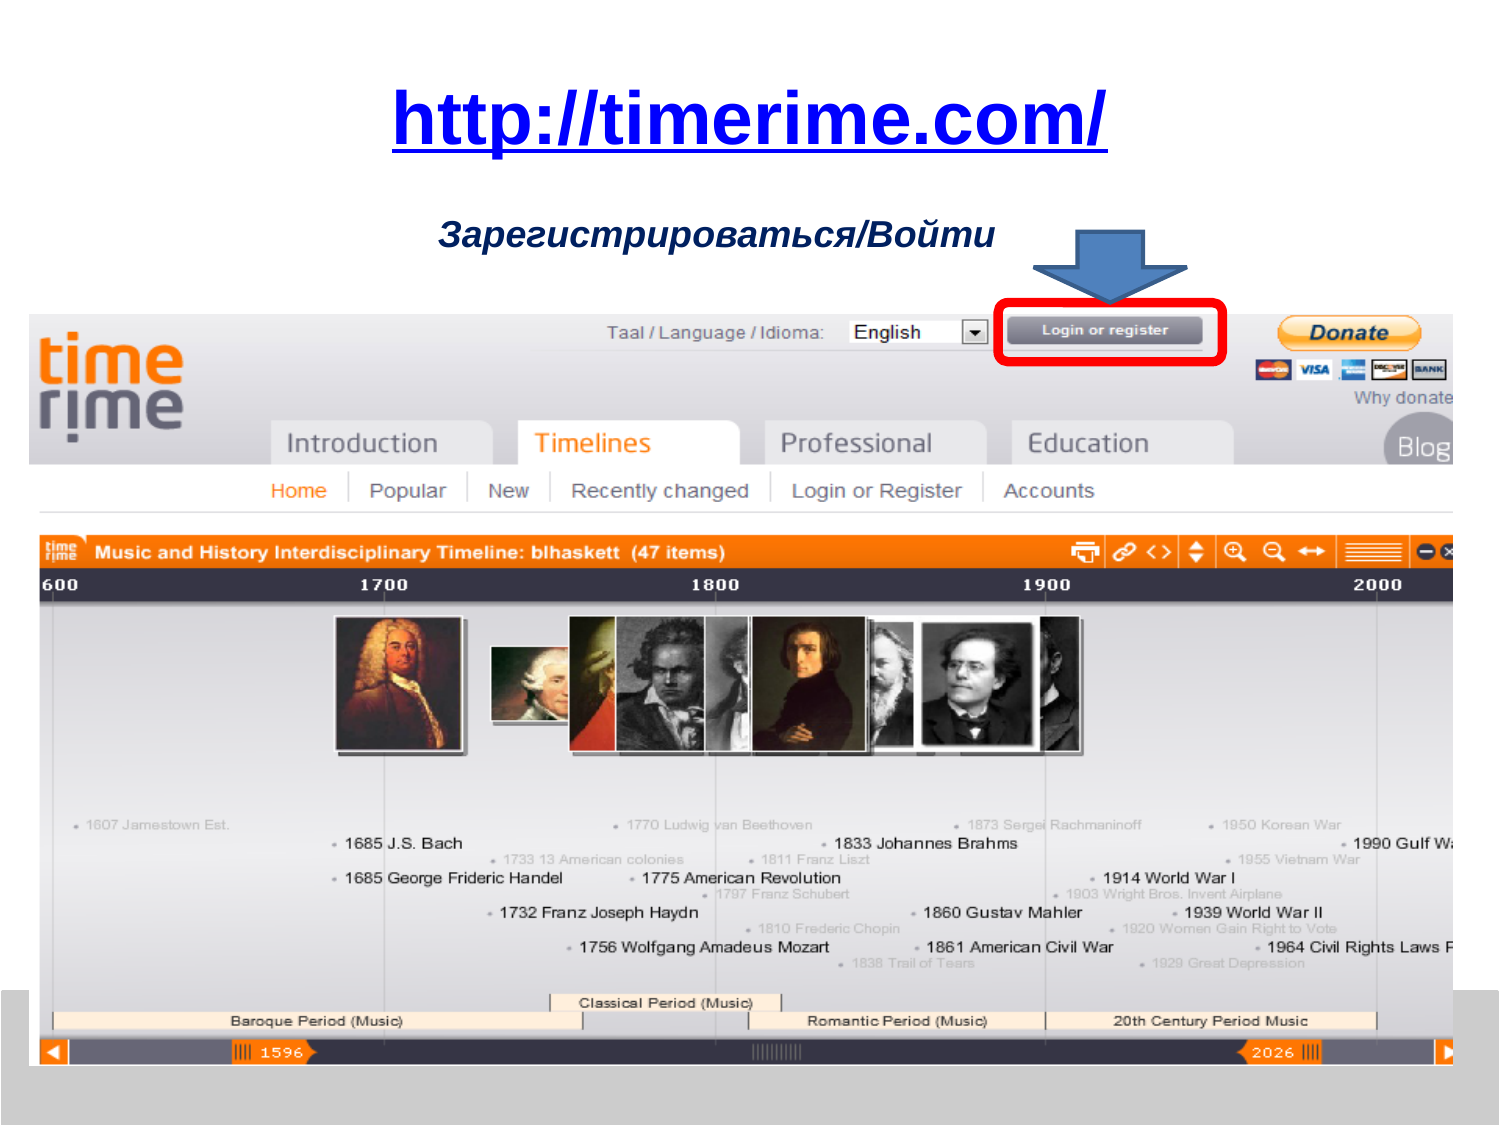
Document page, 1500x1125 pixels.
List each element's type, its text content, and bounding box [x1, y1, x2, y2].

text_box [998, 302, 1223, 312]
text_box Зарегистрироваться/Войти [293, 202, 1141, 279]
text_box [2, 991, 1498, 1125]
title http://timerime.com/ [75, 45, 1425, 185]
picture [29, 314, 1454, 1067]
text_box [1033, 231, 1187, 303]
